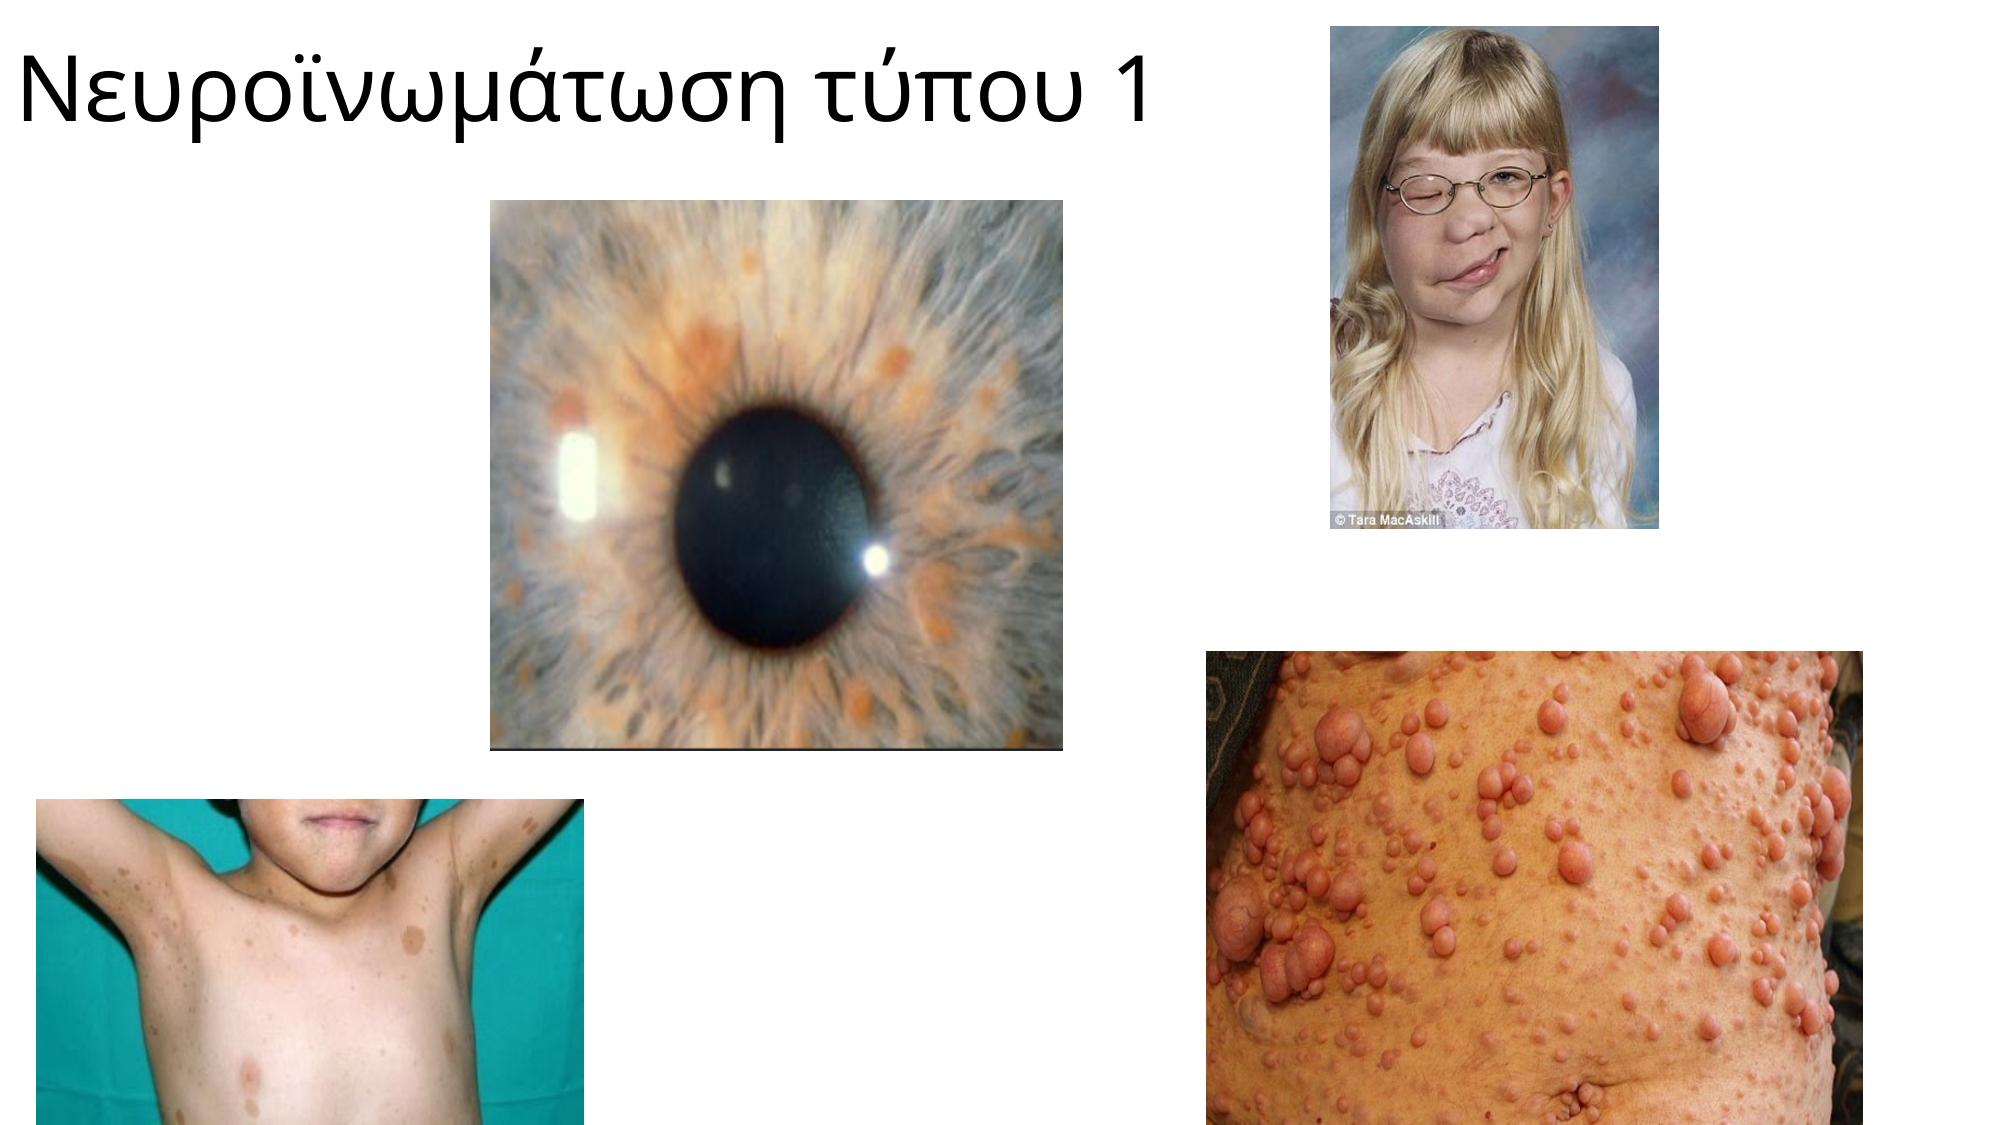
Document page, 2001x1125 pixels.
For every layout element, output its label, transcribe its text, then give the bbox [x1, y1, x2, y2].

picture [1206, 651, 1863, 1125]
title Νευροϊνωμάτωση τύπου 1 [0, 0, 1725, 201]
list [490, 200, 1063, 751]
picture [1330, 26, 1659, 529]
picture [36, 799, 584, 1125]
